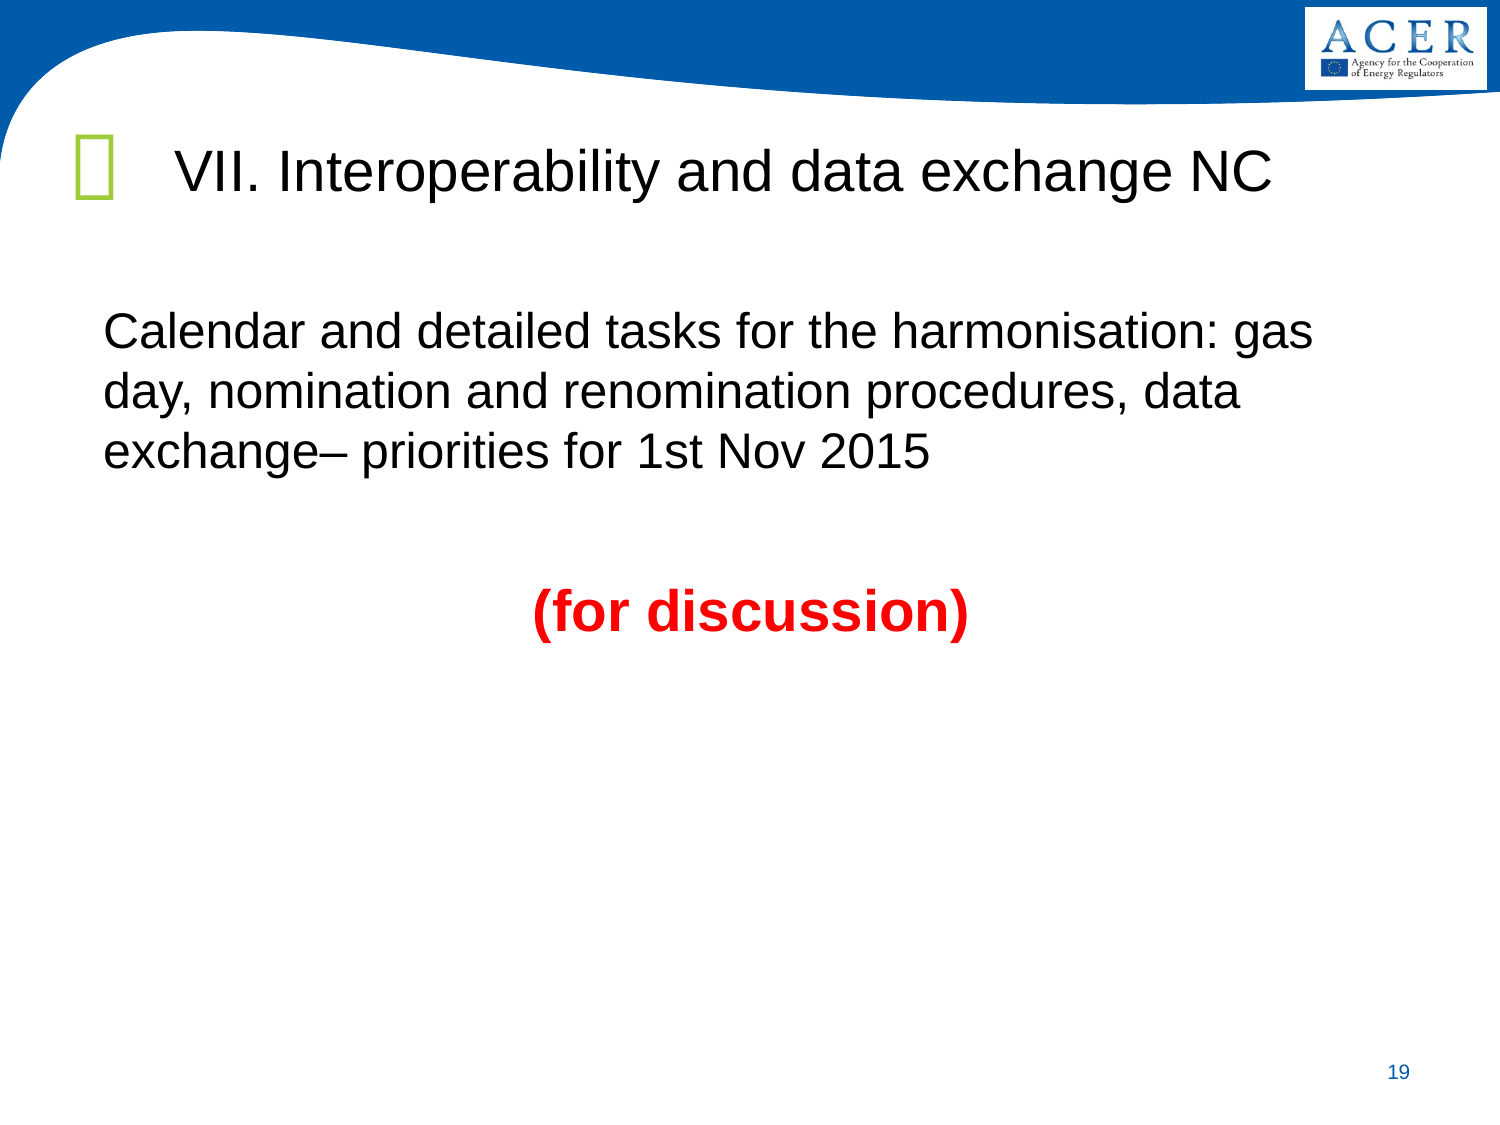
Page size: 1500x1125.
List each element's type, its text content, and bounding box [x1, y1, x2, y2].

text_box VII. Interoperability and data exchange NC [159, 125, 1412, 351]
text_box Calendar and detailed tasks for the harmonisation: gas day, nomination and renomination procedures, data exchange– priorities for 1st Nov 2015 [88, 290, 1400, 486]
picture [1305, 7, 1487, 90]
text_box (for discussion) [29, 397, 1459, 651]
